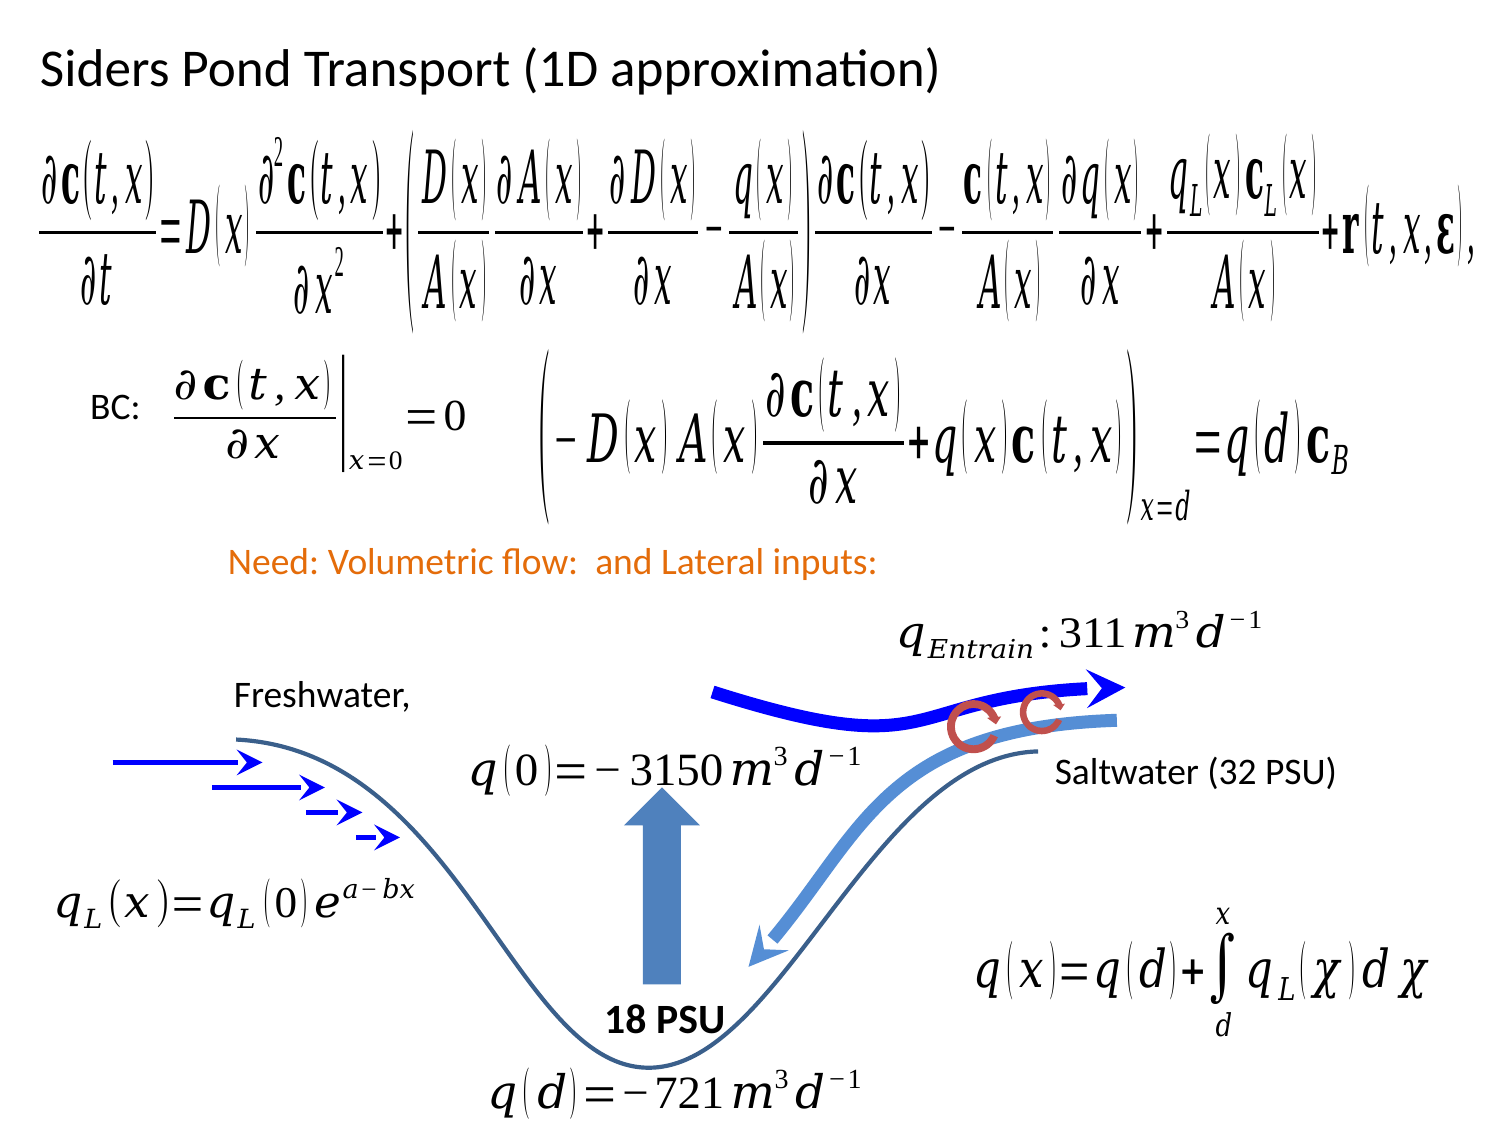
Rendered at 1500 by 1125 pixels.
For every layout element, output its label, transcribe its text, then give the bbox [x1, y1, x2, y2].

text_box [711, 688, 1035, 727]
text_box [622, 785, 702, 987]
text_box BC: [75, 374, 156, 435]
text_box [944, 698, 1003, 756]
title Siders Pond Transport (1D approximation) [24, 24, 1475, 105]
text_box [748, 718, 1117, 967]
text_box [1049, 681, 1126, 695]
text_box [1017, 688, 1067, 737]
text_box [235, 737, 956, 1049]
text_box [591, 1050, 709, 1070]
text_box 18 PSU [589, 984, 741, 1050]
